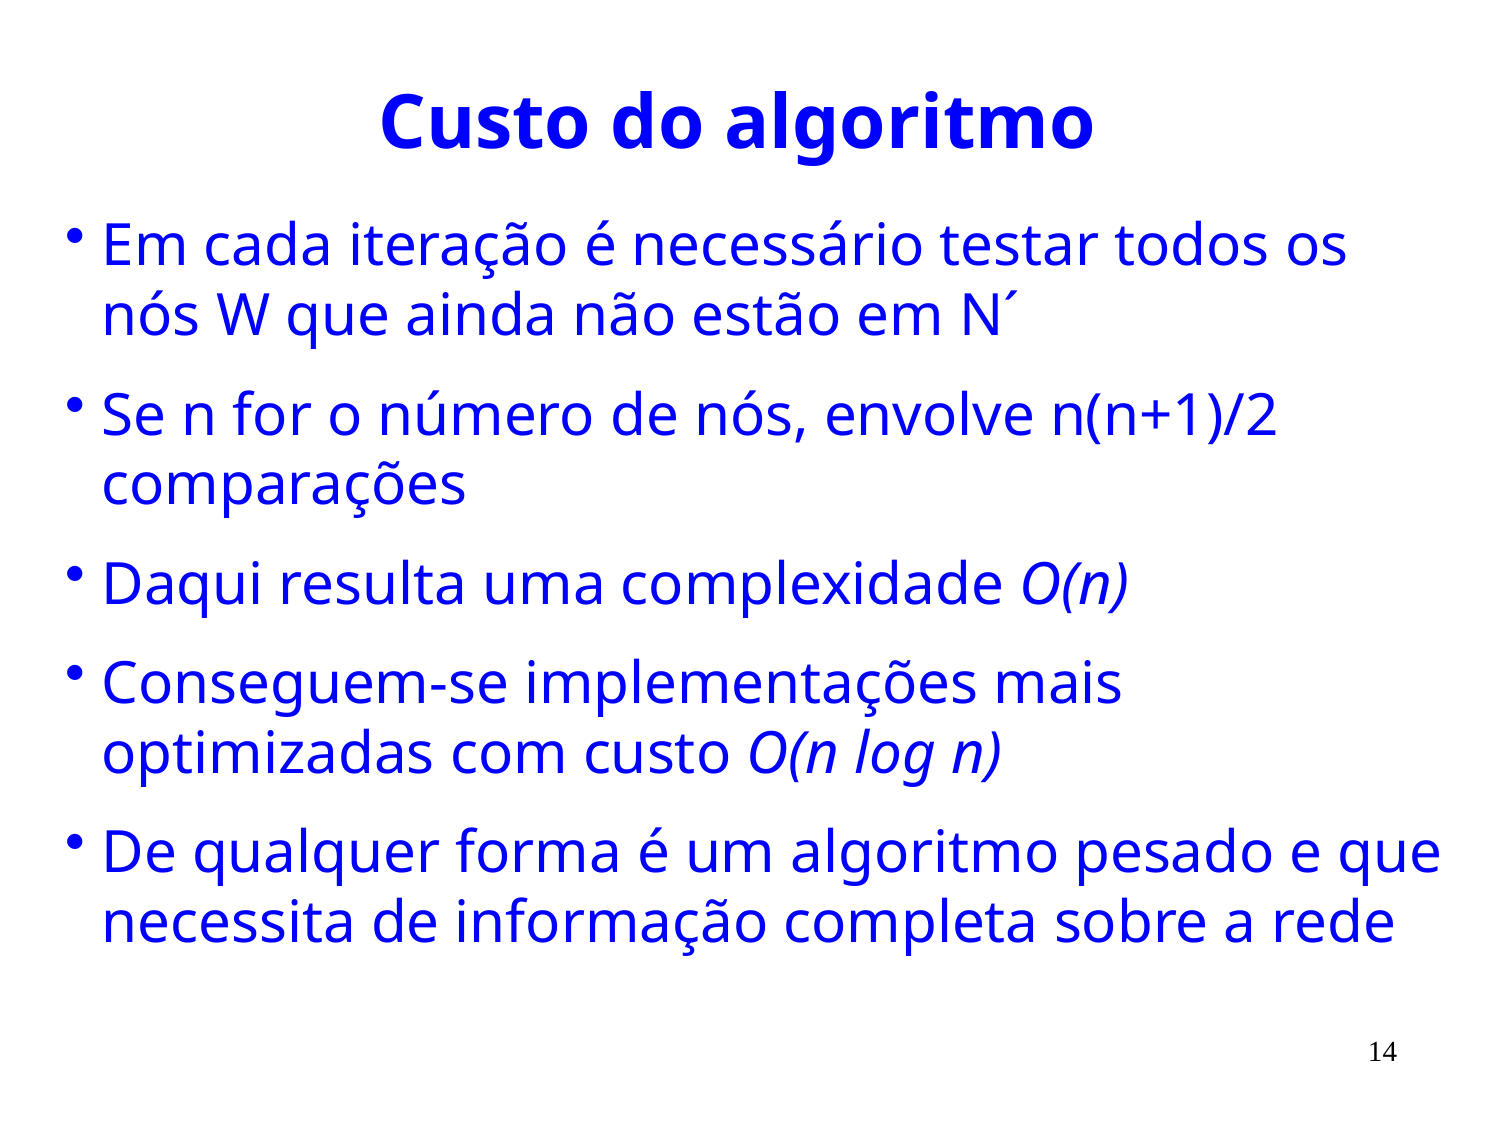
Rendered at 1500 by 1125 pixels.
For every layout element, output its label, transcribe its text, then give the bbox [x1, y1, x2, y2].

title Custo do algoritmo [50, 62, 1425, 175]
list Em cada iteração é necessário testar todos os nós W que ainda não estão em N´ Se n for o número de nós, envolve n(n+1)/2 comparações Daqui resulta uma complexidade O(n) Conseguem-se implementações mais optimizadas com custo O(n log n) De qualquer forma é um algoritmo pesado e que necessita de informação completa sobre a rede [50, 200, 1463, 1100]
slide_number 14 [1262, 1025, 1413, 1088]
